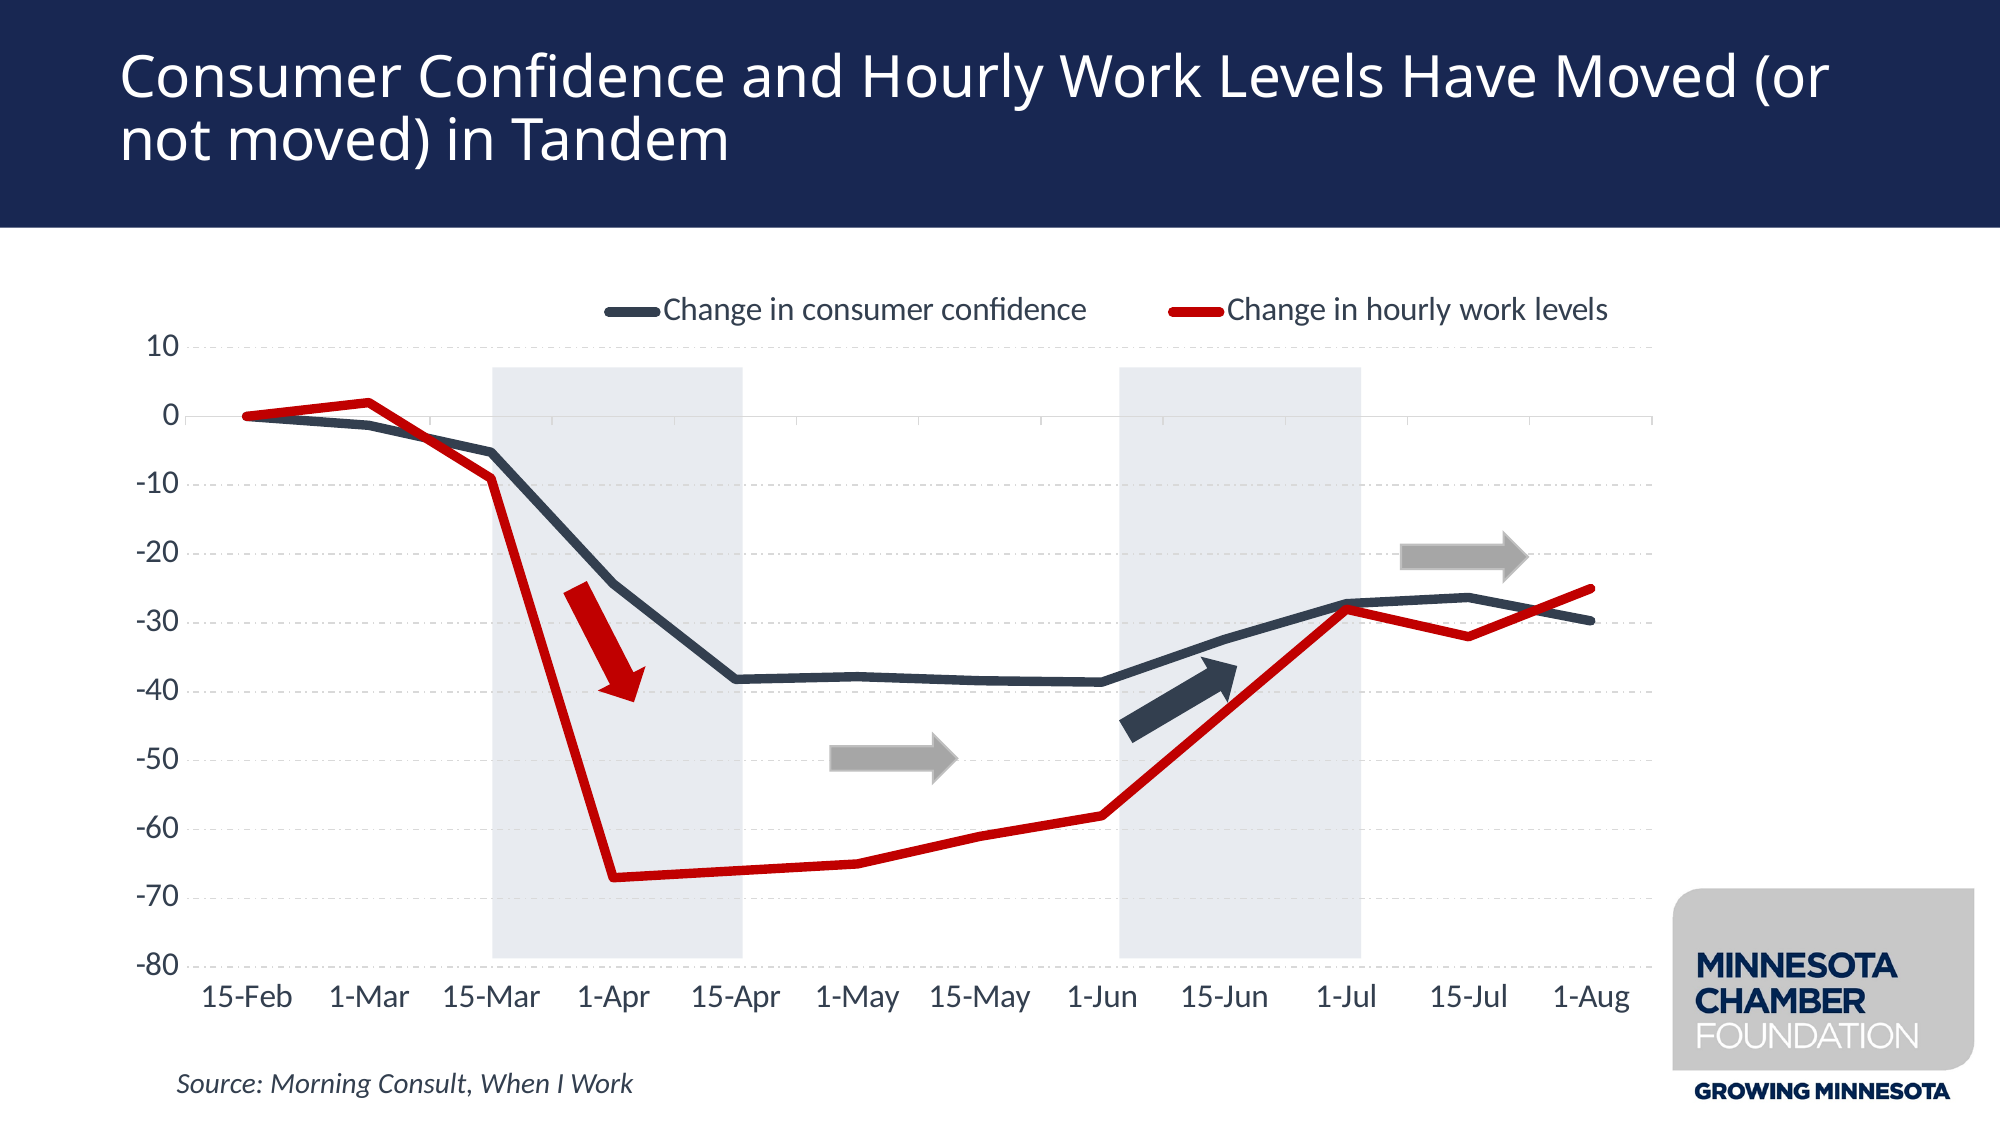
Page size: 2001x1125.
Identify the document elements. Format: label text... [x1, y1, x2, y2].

picture [1665, 883, 1983, 1110]
title Consumer Confidence and Hourly Work Levels Have Moved (or not moved) in Tandem [104, 77, 1950, 214]
chart [104, 258, 1684, 1031]
text_box Source: Morning Consult, When I Work [161, 1056, 680, 1107]
